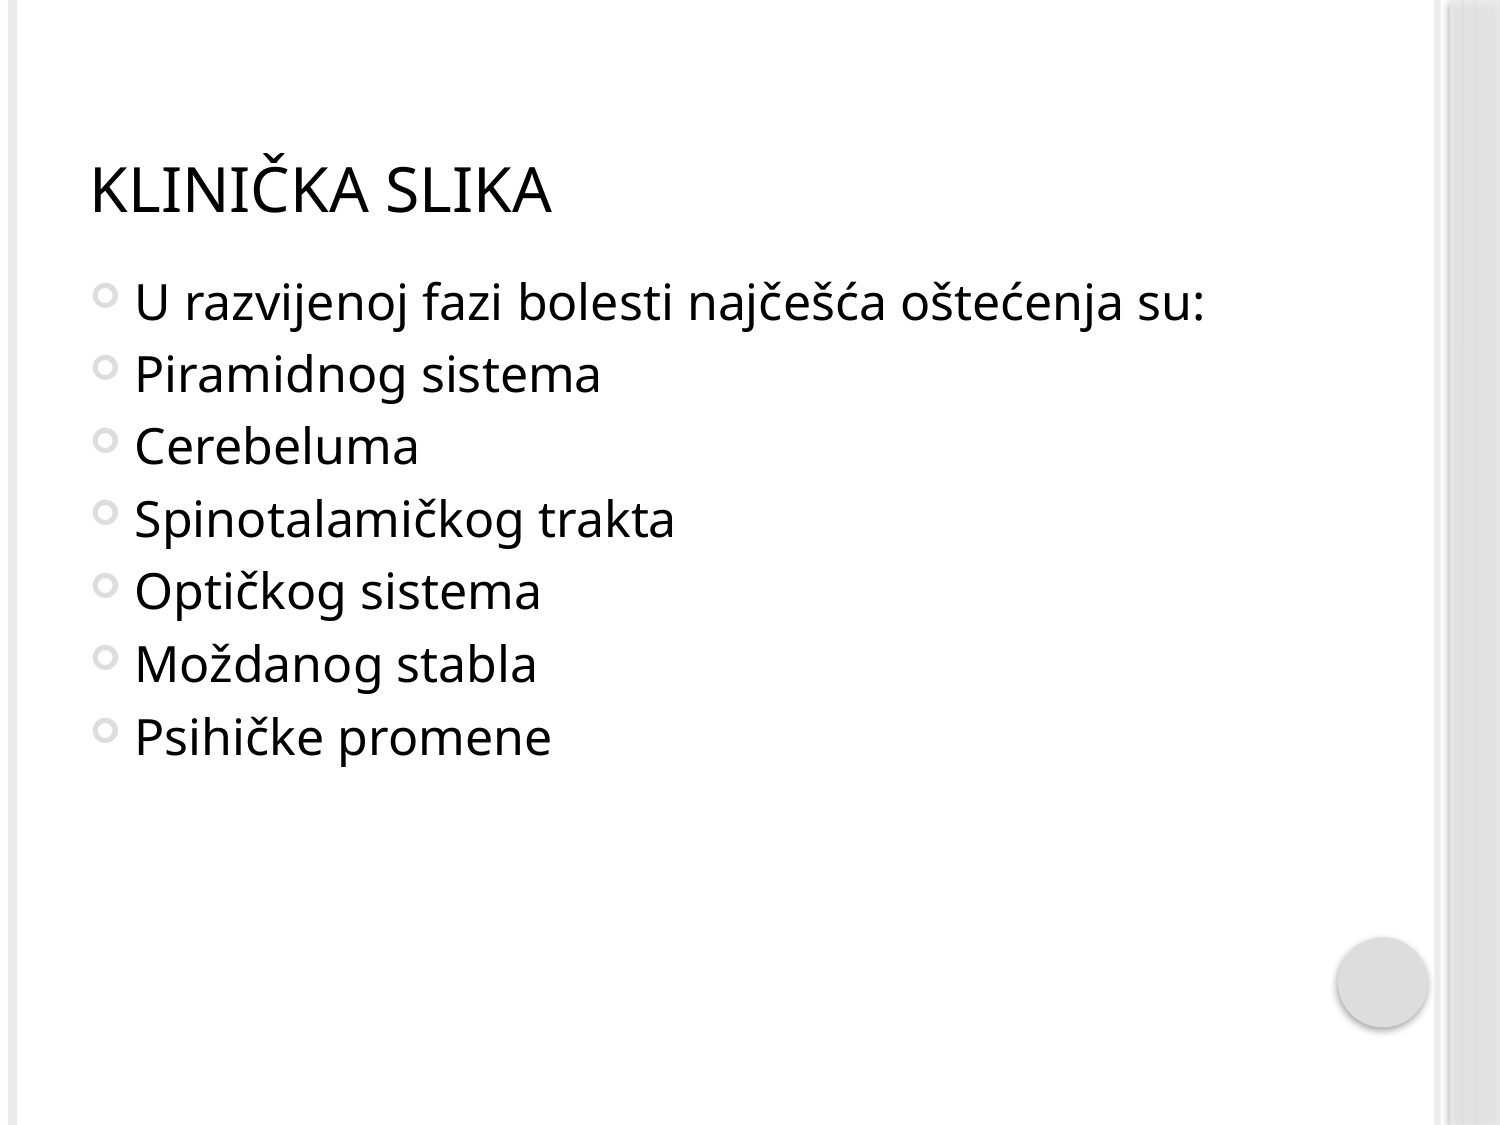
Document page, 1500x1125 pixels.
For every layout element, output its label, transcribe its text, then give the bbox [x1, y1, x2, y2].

list U razvijenoj fazi bolesti najčešća oštećenja su: Piramidnog sistema Cerebeluma Spinotalamičkog trakta Optičkog sistema Moždanog stabla Psihičke promene [75, 262, 1300, 1062]
title Klinička slika [75, 45, 1300, 233]
